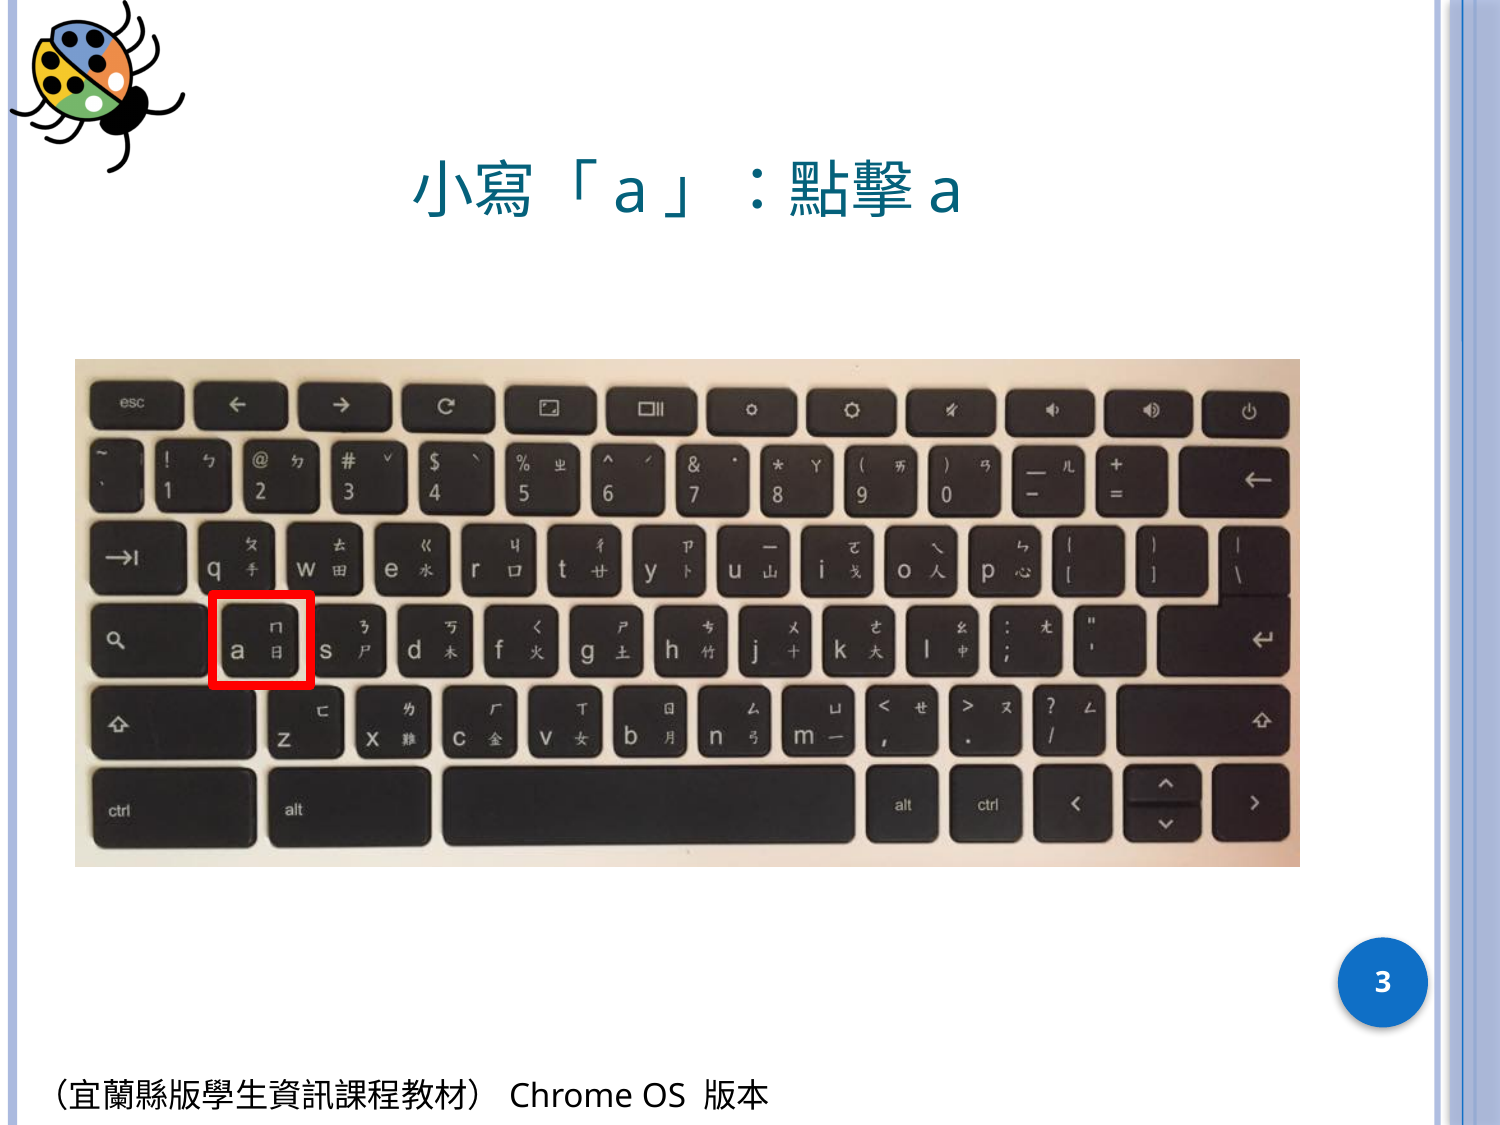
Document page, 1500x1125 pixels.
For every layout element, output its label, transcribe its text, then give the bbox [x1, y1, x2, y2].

picture [74, 358, 1301, 867]
picture [0, 0, 169, 176]
title 小寫「a」：點擊a [75, 45, 1300, 233]
slide_number 3 [1333, 940, 1434, 1027]
